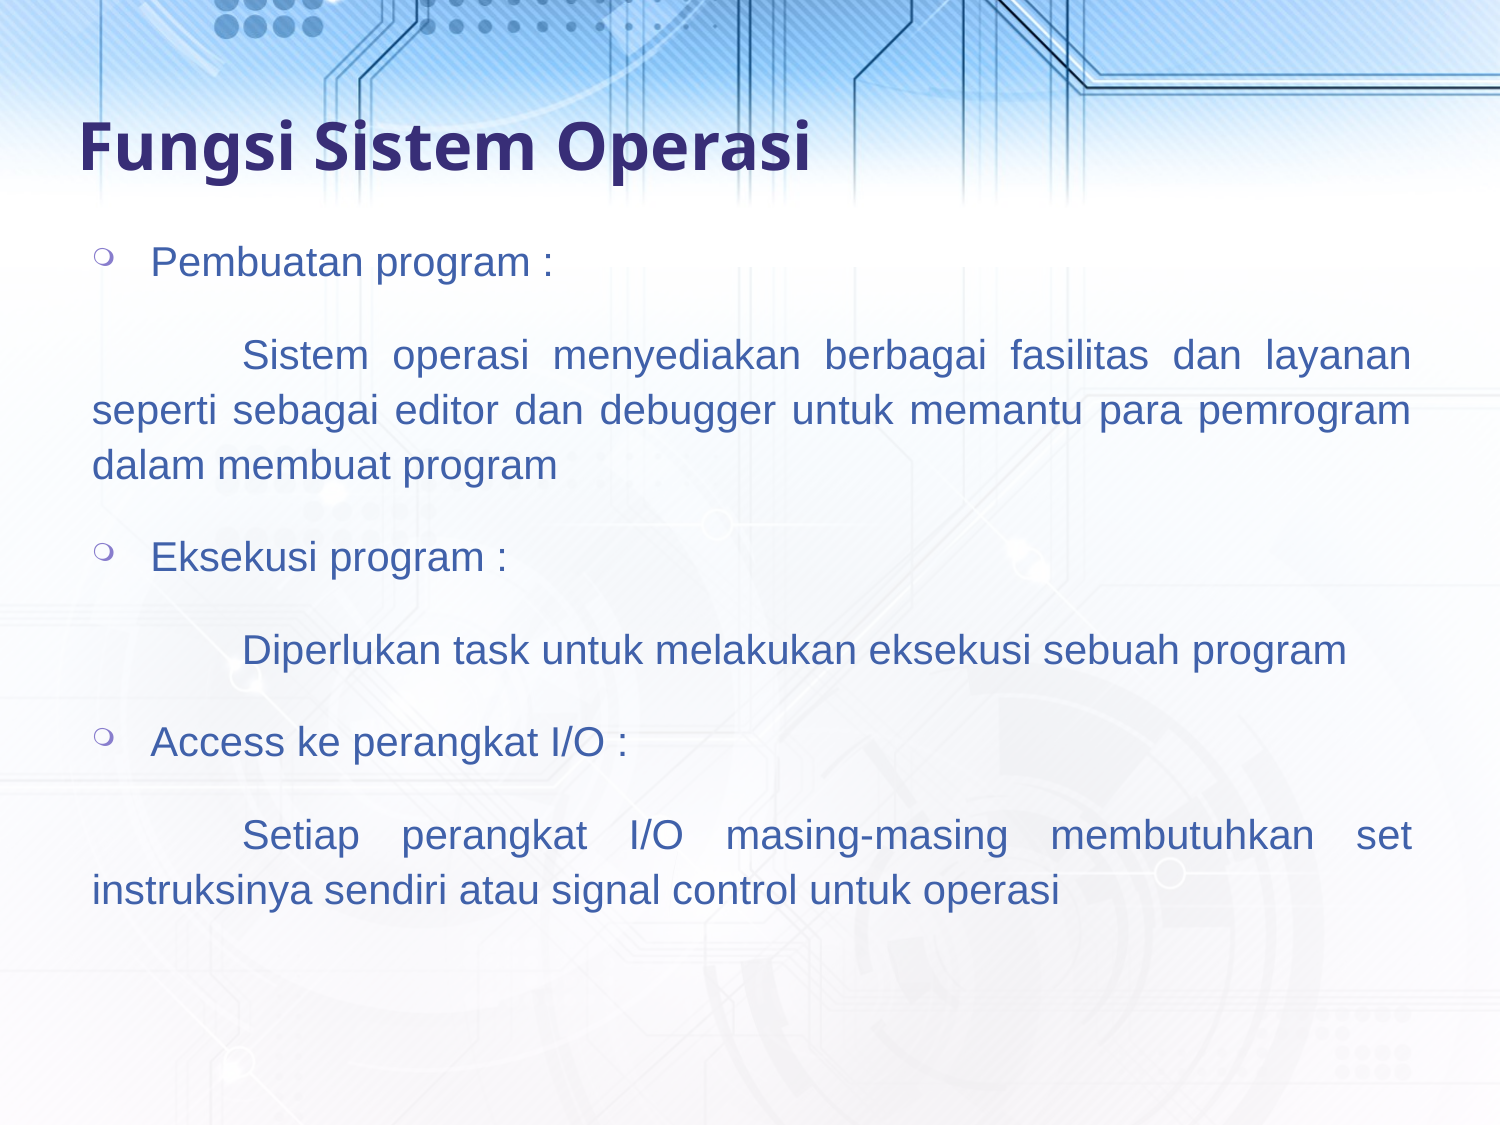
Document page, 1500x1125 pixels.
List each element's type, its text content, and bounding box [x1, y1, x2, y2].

title Fungsi Sistem Operasi [76, 69, 1430, 185]
list Pembuatan program : Sistem operasi menyediakan berbagai fasilitas dan layanan seperti sebagai editor dan debugger untuk memantu para pemrogram dalam membuat program Eksekusi program : Diperlukan task untuk melakukan eksekusi sebuah program Access ke perangkat I/O : Setiap perangkat I/O masing-masing membutuhkan set instruksinya sendiri atau signal control untuk operasi [76, 222, 1428, 1075]
picture [0, 0, 1500, 222]
